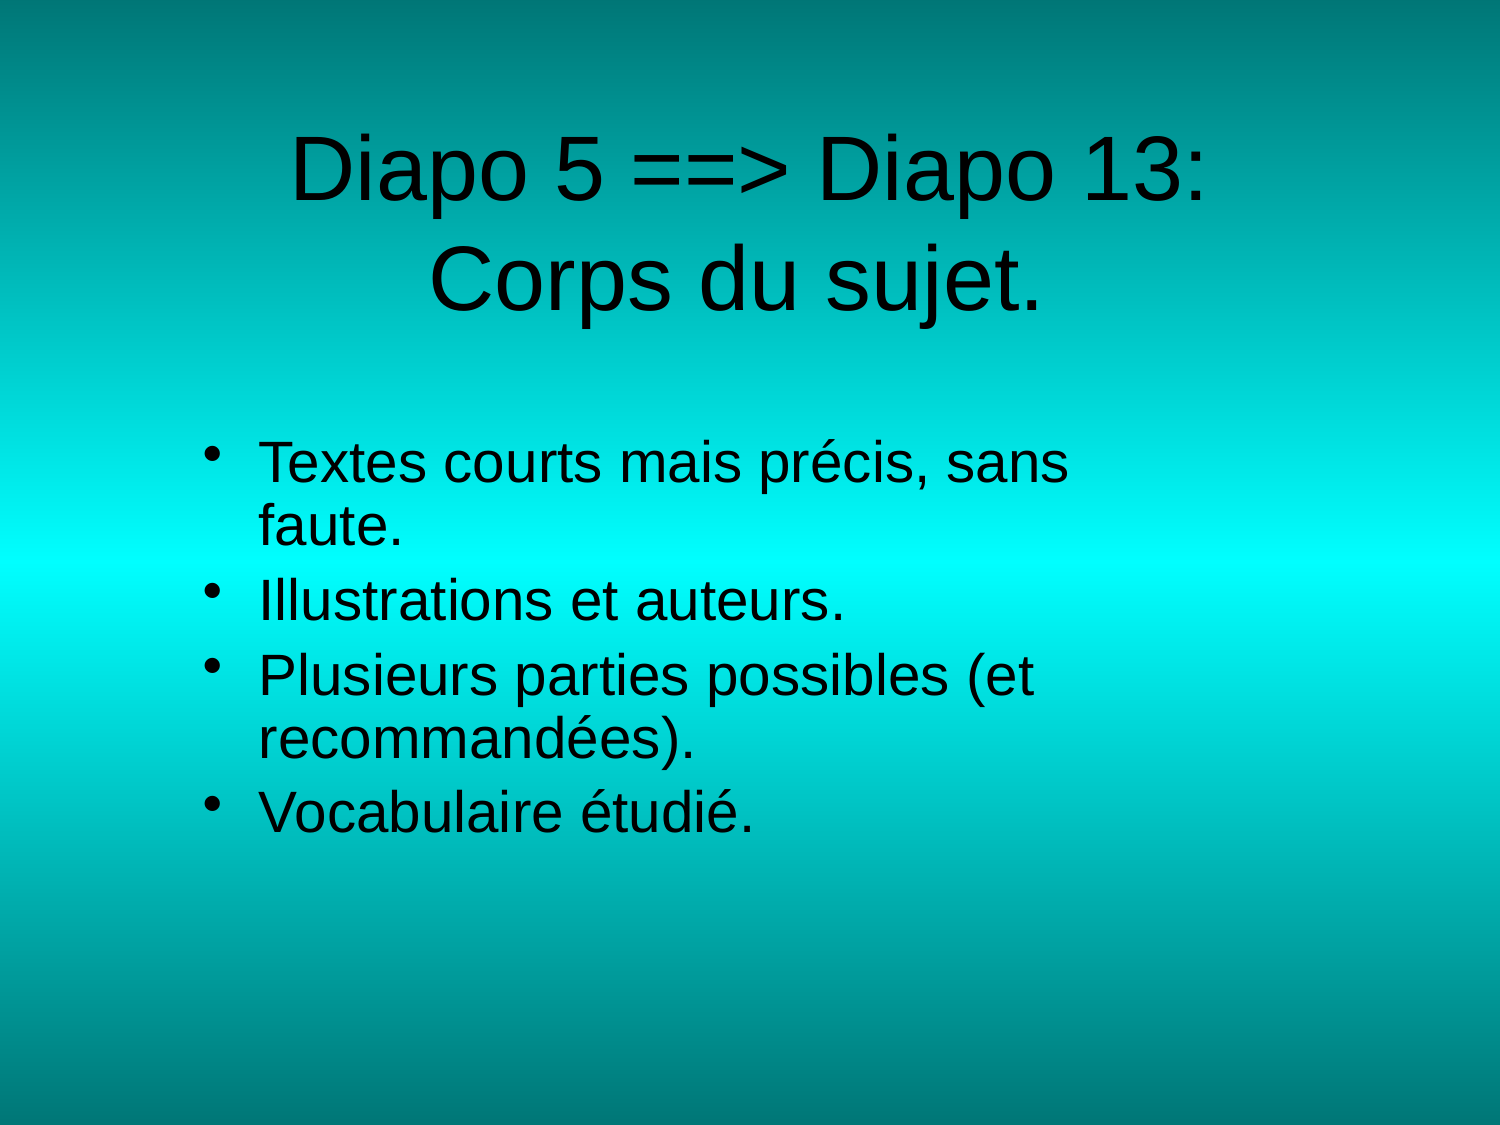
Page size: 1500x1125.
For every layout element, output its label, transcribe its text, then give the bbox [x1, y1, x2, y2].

title Diapo 5 ==> Diapo 13: Corps du sujet. [112, 99, 1388, 338]
list Textes courts mais précis, sans faute. Illustrations et auteurs. Plusieurs parties possibles (et recommandées). Vocabulaire étudié. [187, 424, 1176, 851]
